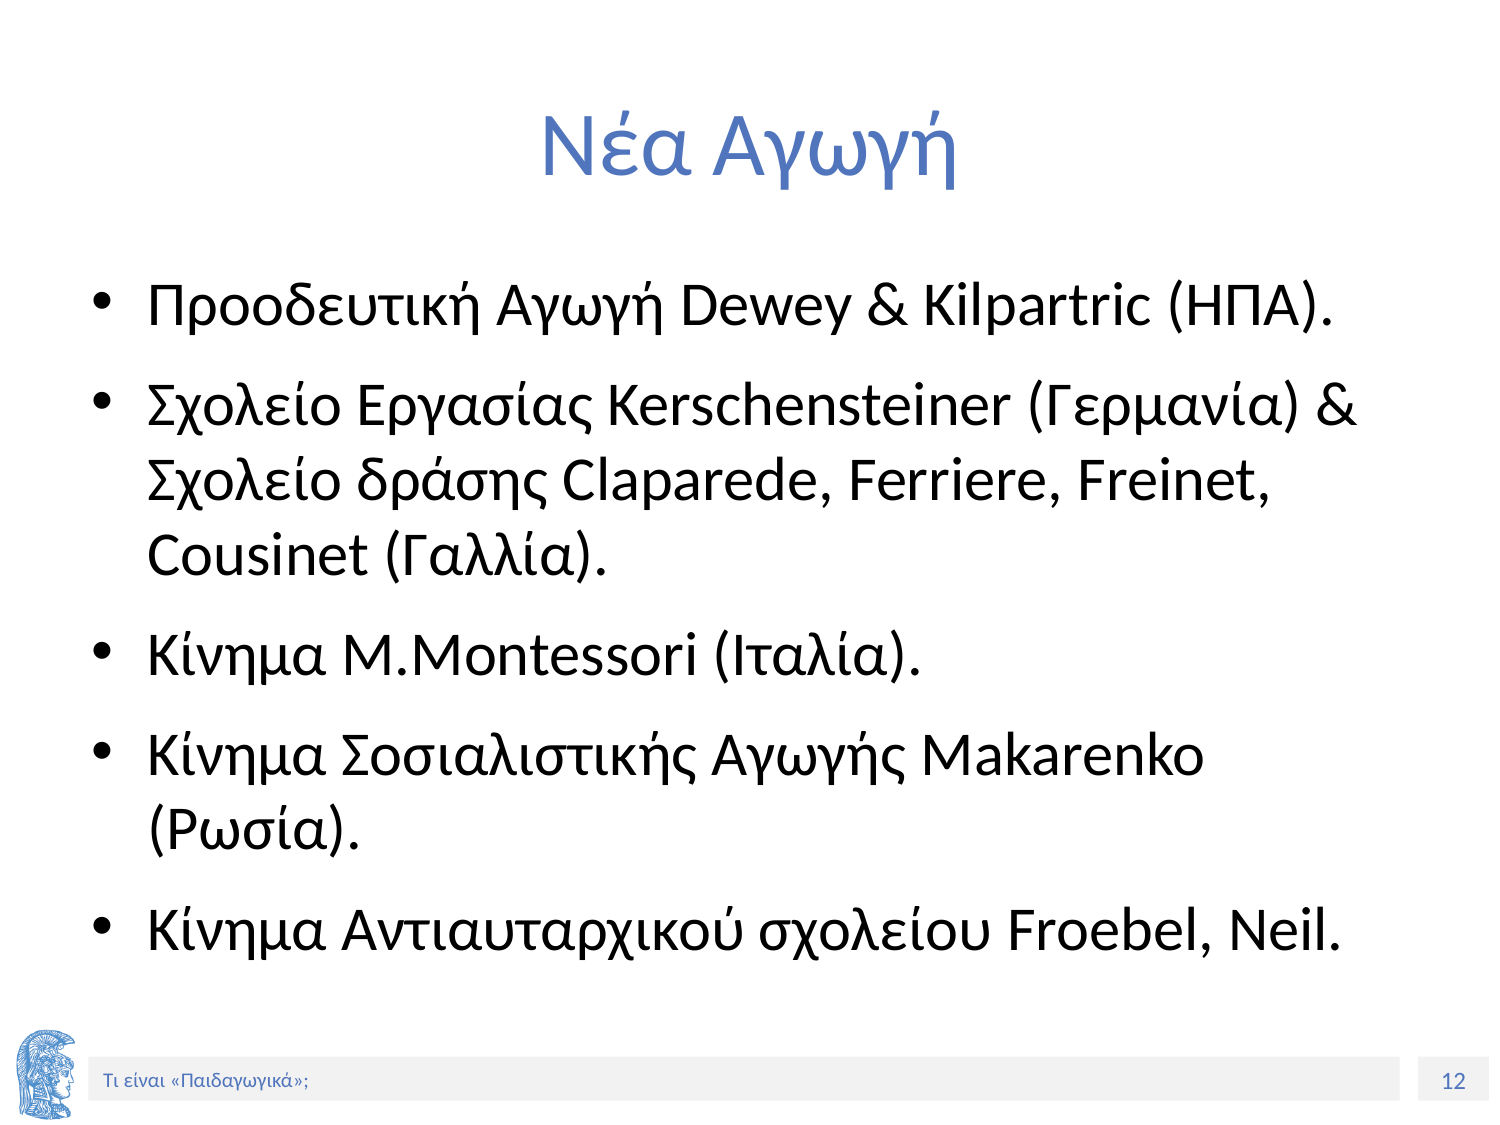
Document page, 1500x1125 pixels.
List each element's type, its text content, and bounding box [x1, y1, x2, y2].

picture [9, 1026, 81, 1120]
title Νέα Αγωγή [75, 45, 1425, 233]
list Προοδευτική Αγωγή Dewey & Kilpartric (HΠA). Σχολείο Εργασίας Kerschensteiner (Γερμανία) & Σχολείο δράσης Claparede, Ferriere, Freinet, Cousinet (Γαλλία). Κίνημα M.Montessori (Ιταλία). Κίνημα Σοσιαλιστικής Αγωγής Makarenko (Ρωσία). Κίνημα Αντιαυταρχικού σχολείου Froebel, Neil. [76, 255, 1427, 998]
